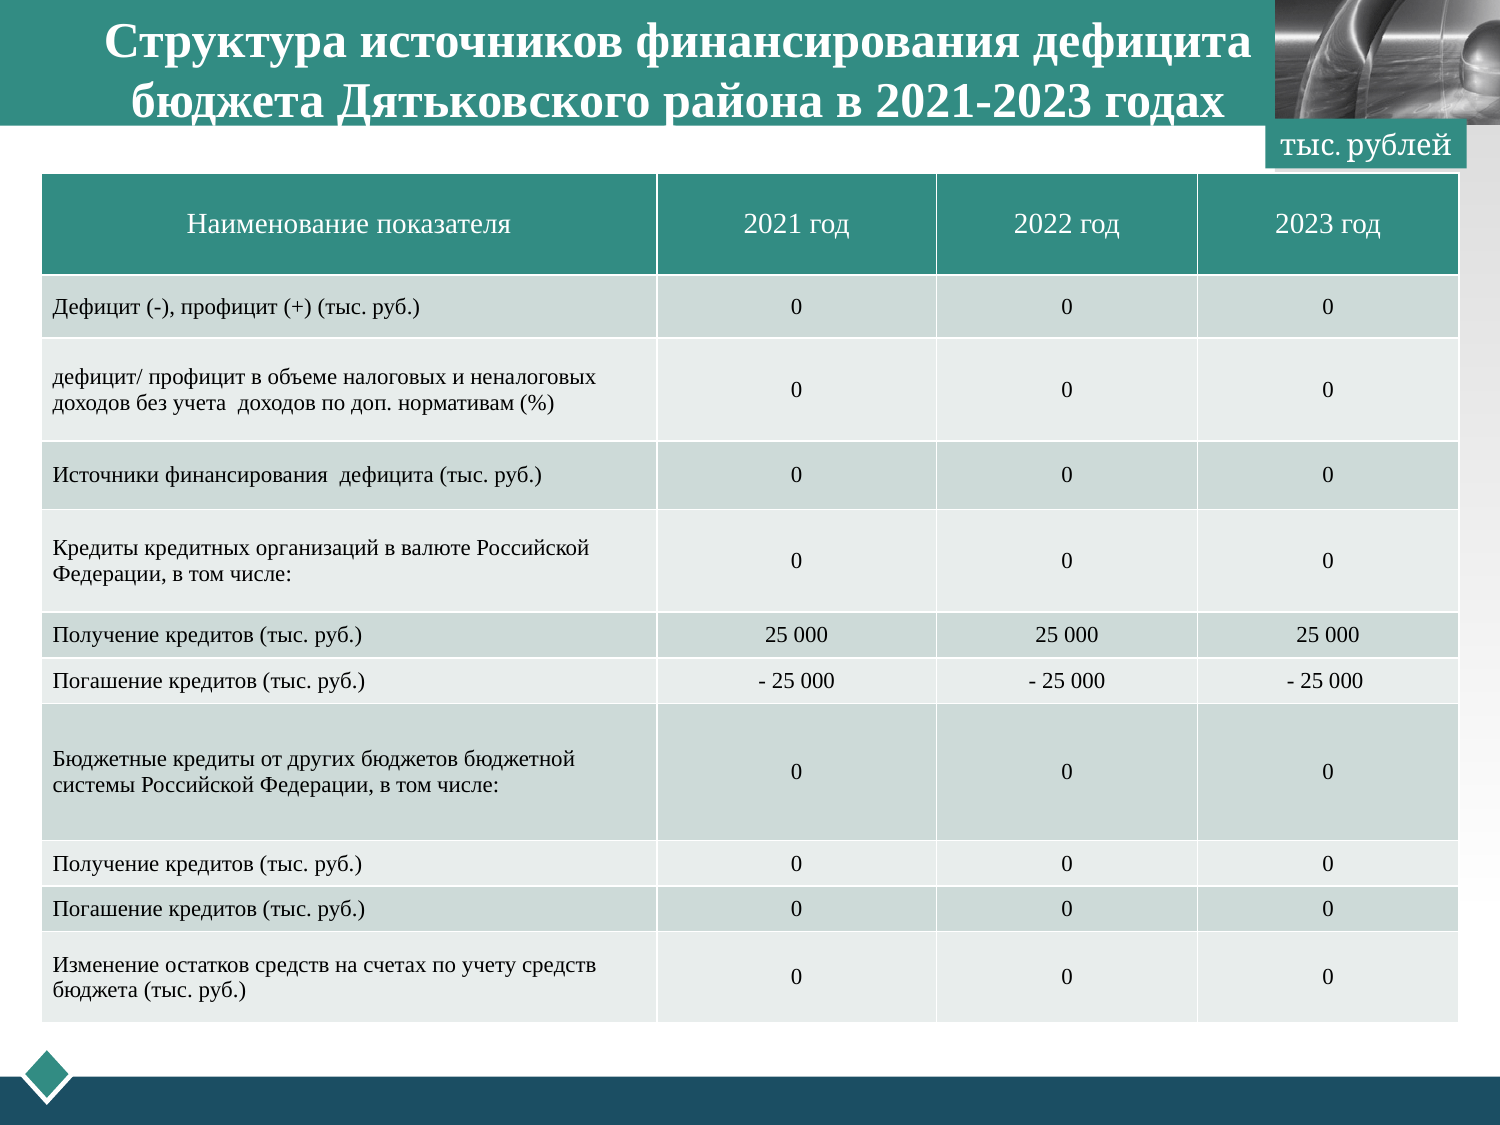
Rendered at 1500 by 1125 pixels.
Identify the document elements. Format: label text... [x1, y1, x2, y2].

table_cell дефицит/ профицит в объеме налоговых и неналоговых доходов без учета доходов по доп. нормативам (%) [42, 339, 656, 440]
table_cell 0 [1198, 932, 1458, 1022]
table_cell 0 [937, 932, 1197, 1022]
text_box тыс. рублей [1265, 118, 1467, 169]
table_cell 0 [1198, 276, 1458, 337]
table_cell Дефицит (-), профицит (+) (тыс. руб.) [42, 276, 656, 337]
table_header 2023 год [1198, 174, 1458, 274]
table_cell 0 [1198, 510, 1458, 611]
table_cell 0 [1198, 704, 1458, 840]
table_cell 0 [658, 932, 936, 1022]
table_cell 0 [658, 704, 936, 840]
table_cell 0 [937, 887, 1197, 931]
table_cell 0 [937, 841, 1197, 885]
table_header 2021 год [658, 174, 936, 274]
table_cell 0 [937, 510, 1197, 611]
table_cell 0 [658, 887, 936, 931]
table_cell 25 000 [658, 613, 936, 657]
table_cell 0 [1198, 442, 1458, 509]
table_cell - 25 000 [658, 659, 936, 703]
table_cell 25 000 [937, 613, 1197, 657]
text_box Структура источников финансирования дефицита бюджета Дятьковского района в 2021-2023 годах [2, 0, 1353, 130]
table_header Наименование показателя [42, 174, 656, 274]
table_cell 0 [658, 339, 936, 440]
table_header 2022 год [937, 174, 1197, 274]
table_cell 0 [658, 841, 936, 885]
table_cell Получение кредитов (тыс. руб.) [42, 841, 656, 885]
table_cell Кредиты кредитных организаций в валюте Российской Федерации, в том числе: [42, 510, 656, 611]
table_cell 0 [658, 442, 936, 509]
table_cell 0 [658, 510, 936, 611]
table_cell Погашение кредитов (тыс. руб.) [42, 887, 656, 931]
table_cell 0 [937, 339, 1197, 440]
table_cell - 25 000 [937, 659, 1197, 703]
table_cell 25 000 [1198, 613, 1458, 657]
table_cell 0 [937, 442, 1197, 509]
table_cell Бюджетные кредиты от других бюджетов бюджетной системы Российской Федерации, в том числе: [42, 704, 656, 840]
table_cell 0 [1198, 887, 1458, 931]
table_cell 0 [658, 276, 936, 337]
picture [1353, 0, 1500, 125]
table_cell 0 [1198, 339, 1458, 440]
table_cell Получение кредитов (тыс. руб.) [42, 613, 656, 657]
table_cell Погашение кредитов (тыс. руб.) [42, 659, 656, 703]
table_cell Источники финансирования дефицита (тыс. руб.) [42, 442, 656, 509]
table_cell 0 [937, 704, 1197, 840]
table_cell 0 [1198, 841, 1458, 885]
table_cell - 25 000 [1198, 659, 1458, 703]
table_cell Изменение остатков средств на счетах по учету средств бюджета (тыс. руб.) [42, 932, 656, 1022]
table_cell 0 [937, 276, 1197, 337]
